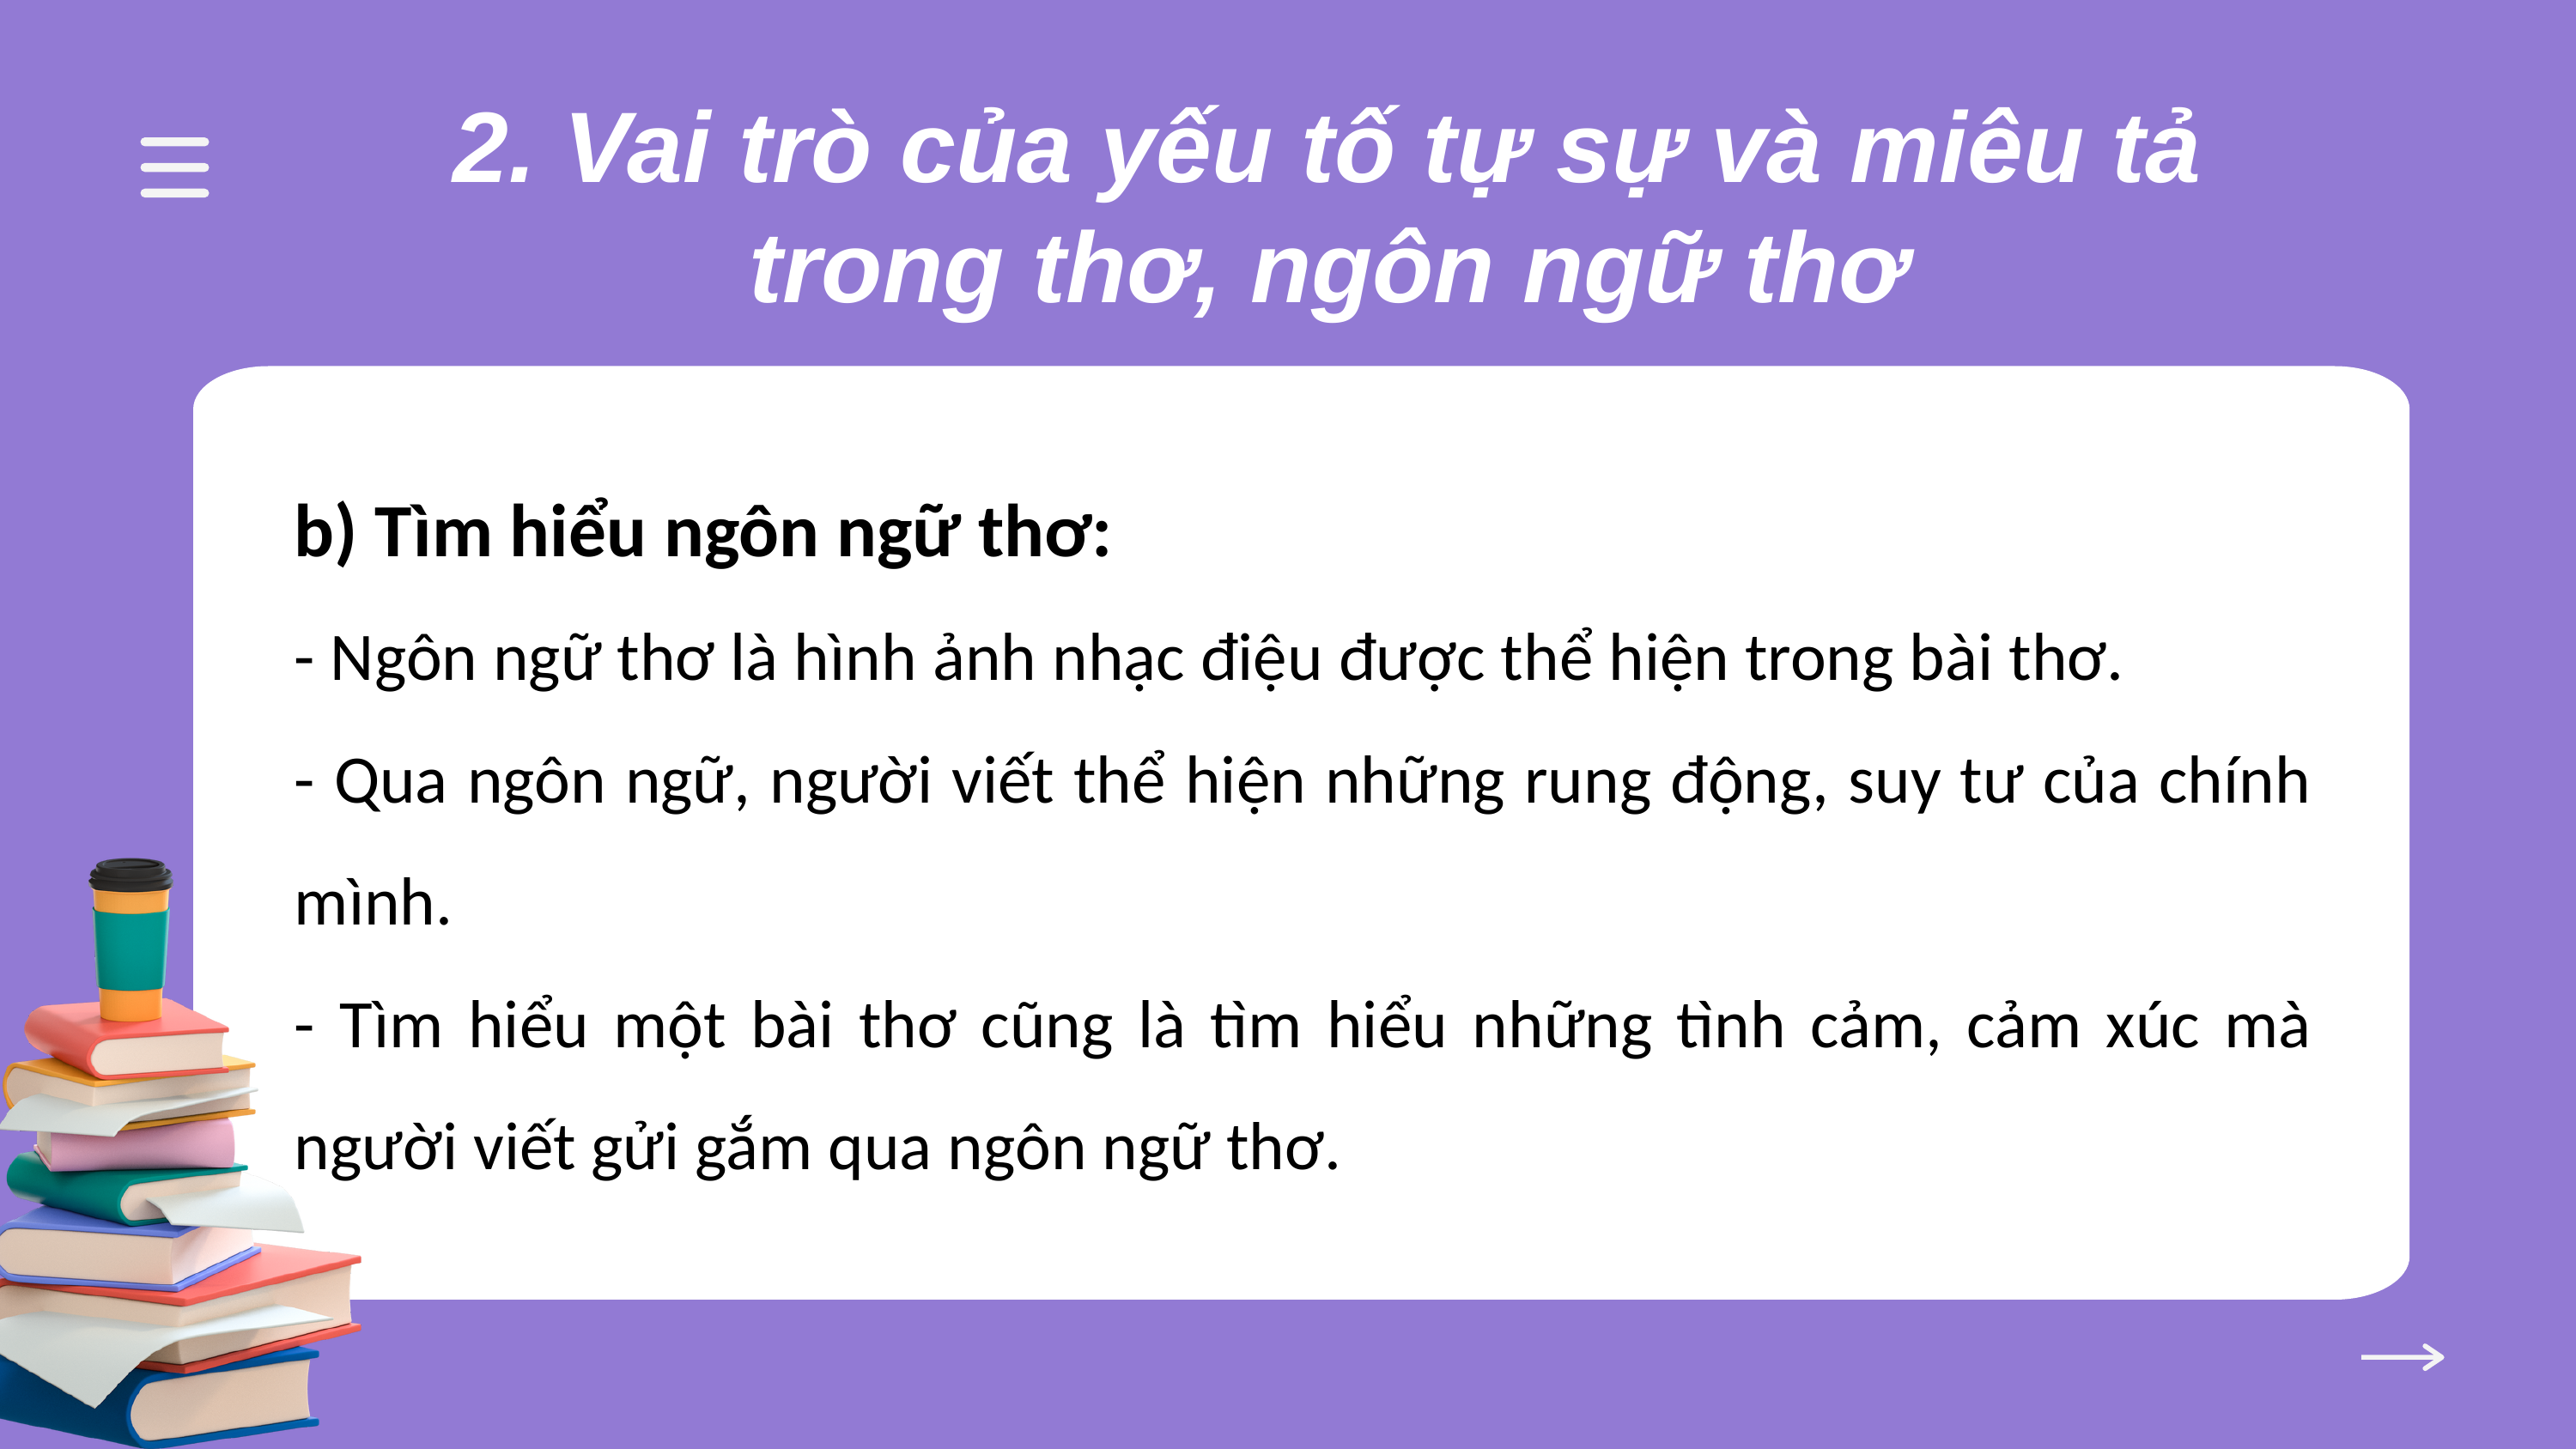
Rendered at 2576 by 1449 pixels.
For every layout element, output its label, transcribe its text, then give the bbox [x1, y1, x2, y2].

picture [0, 858, 361, 1449]
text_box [2360, 1343, 2445, 1372]
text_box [144, 141, 205, 200]
text_box 2. Vai trò của yếu tố tự sự và miêu tả trong thơ, ngôn ngữ thơ [364, 82, 2292, 324]
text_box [192, 366, 2410, 1300]
